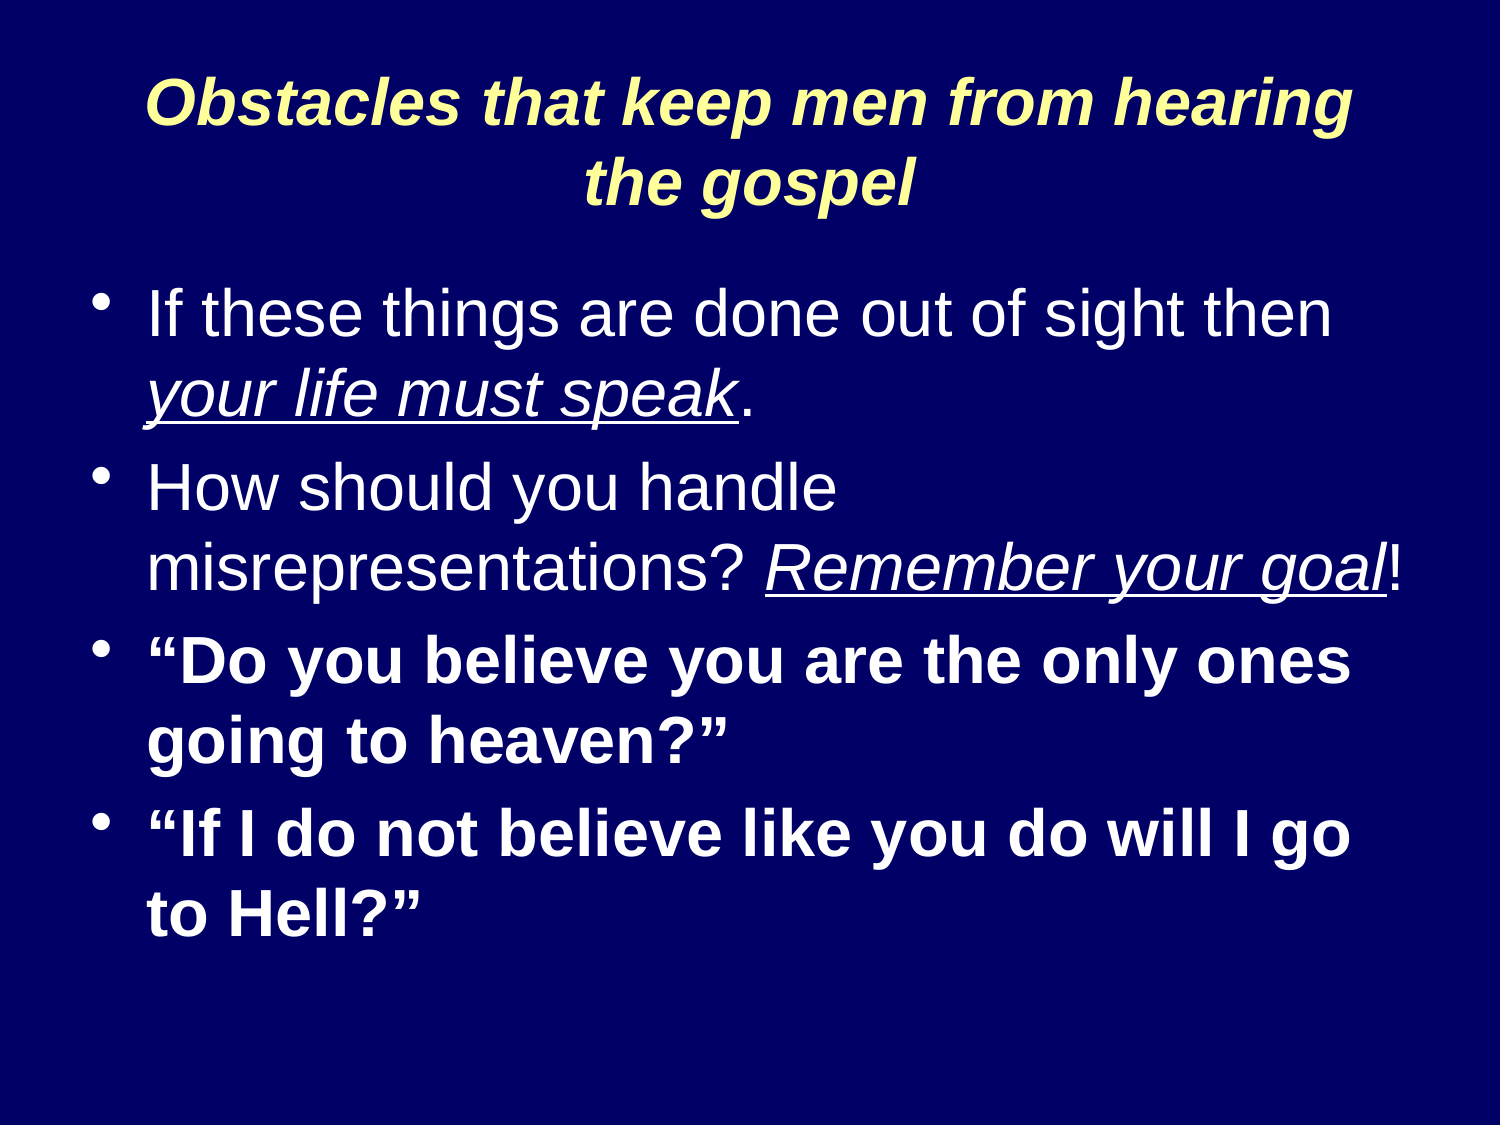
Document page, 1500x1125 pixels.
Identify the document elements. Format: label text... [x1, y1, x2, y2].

list If these things are done out of sight then your life must speak. How should you handle misrepresentations? Remember your goal! “Do you believe you are the only ones going to heaven?” “If I do not believe like you do will I go to Hell?” [75, 262, 1425, 1005]
title Obstacles that keep men from hearing the gospel [75, 45, 1425, 233]
